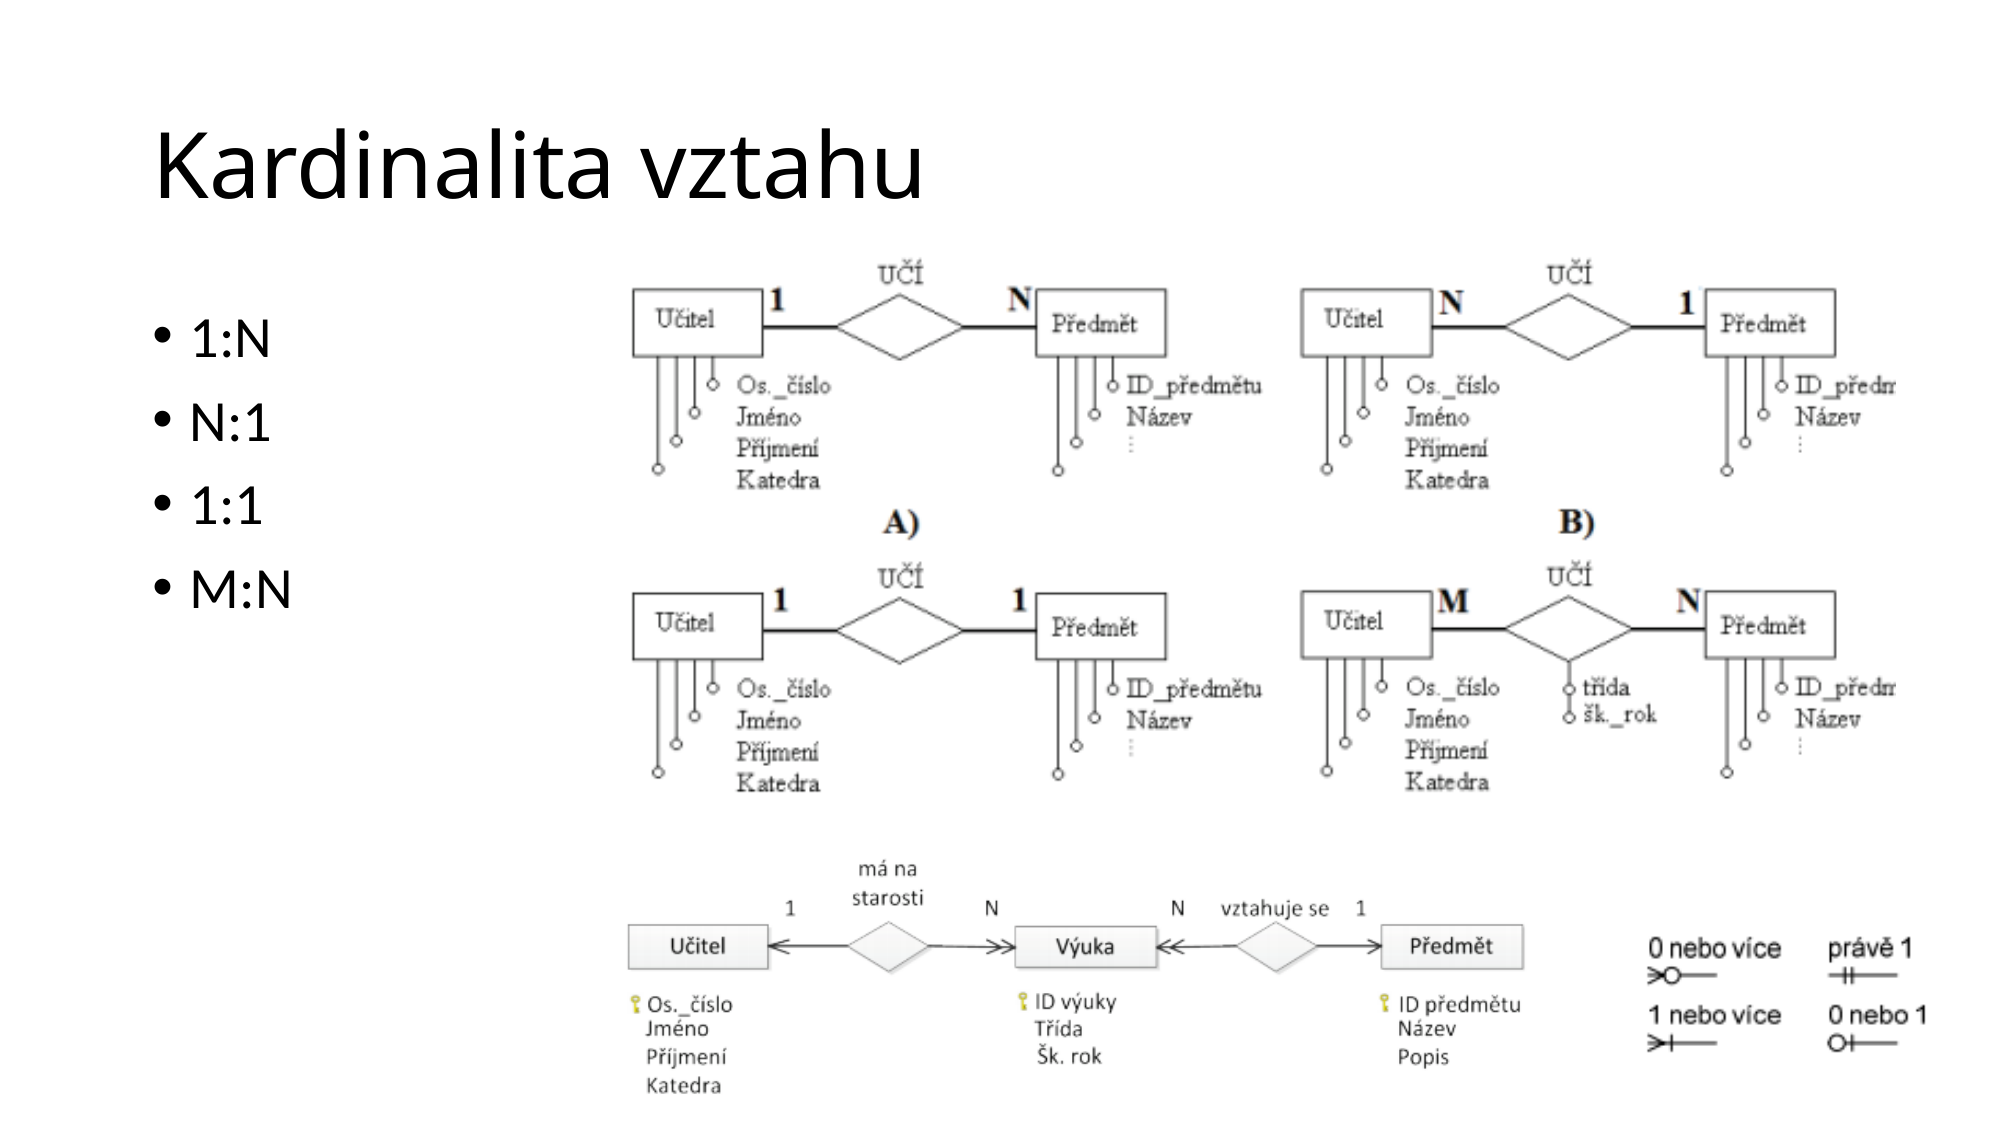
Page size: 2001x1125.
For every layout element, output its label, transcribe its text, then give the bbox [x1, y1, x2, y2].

picture [611, 234, 1896, 801]
picture [611, 857, 1567, 1105]
picture [1612, 927, 1938, 1063]
title Kardinalita vztahu [137, 59, 1863, 278]
list 1:N N:1 1:1 M:N [137, 299, 1863, 1014]
